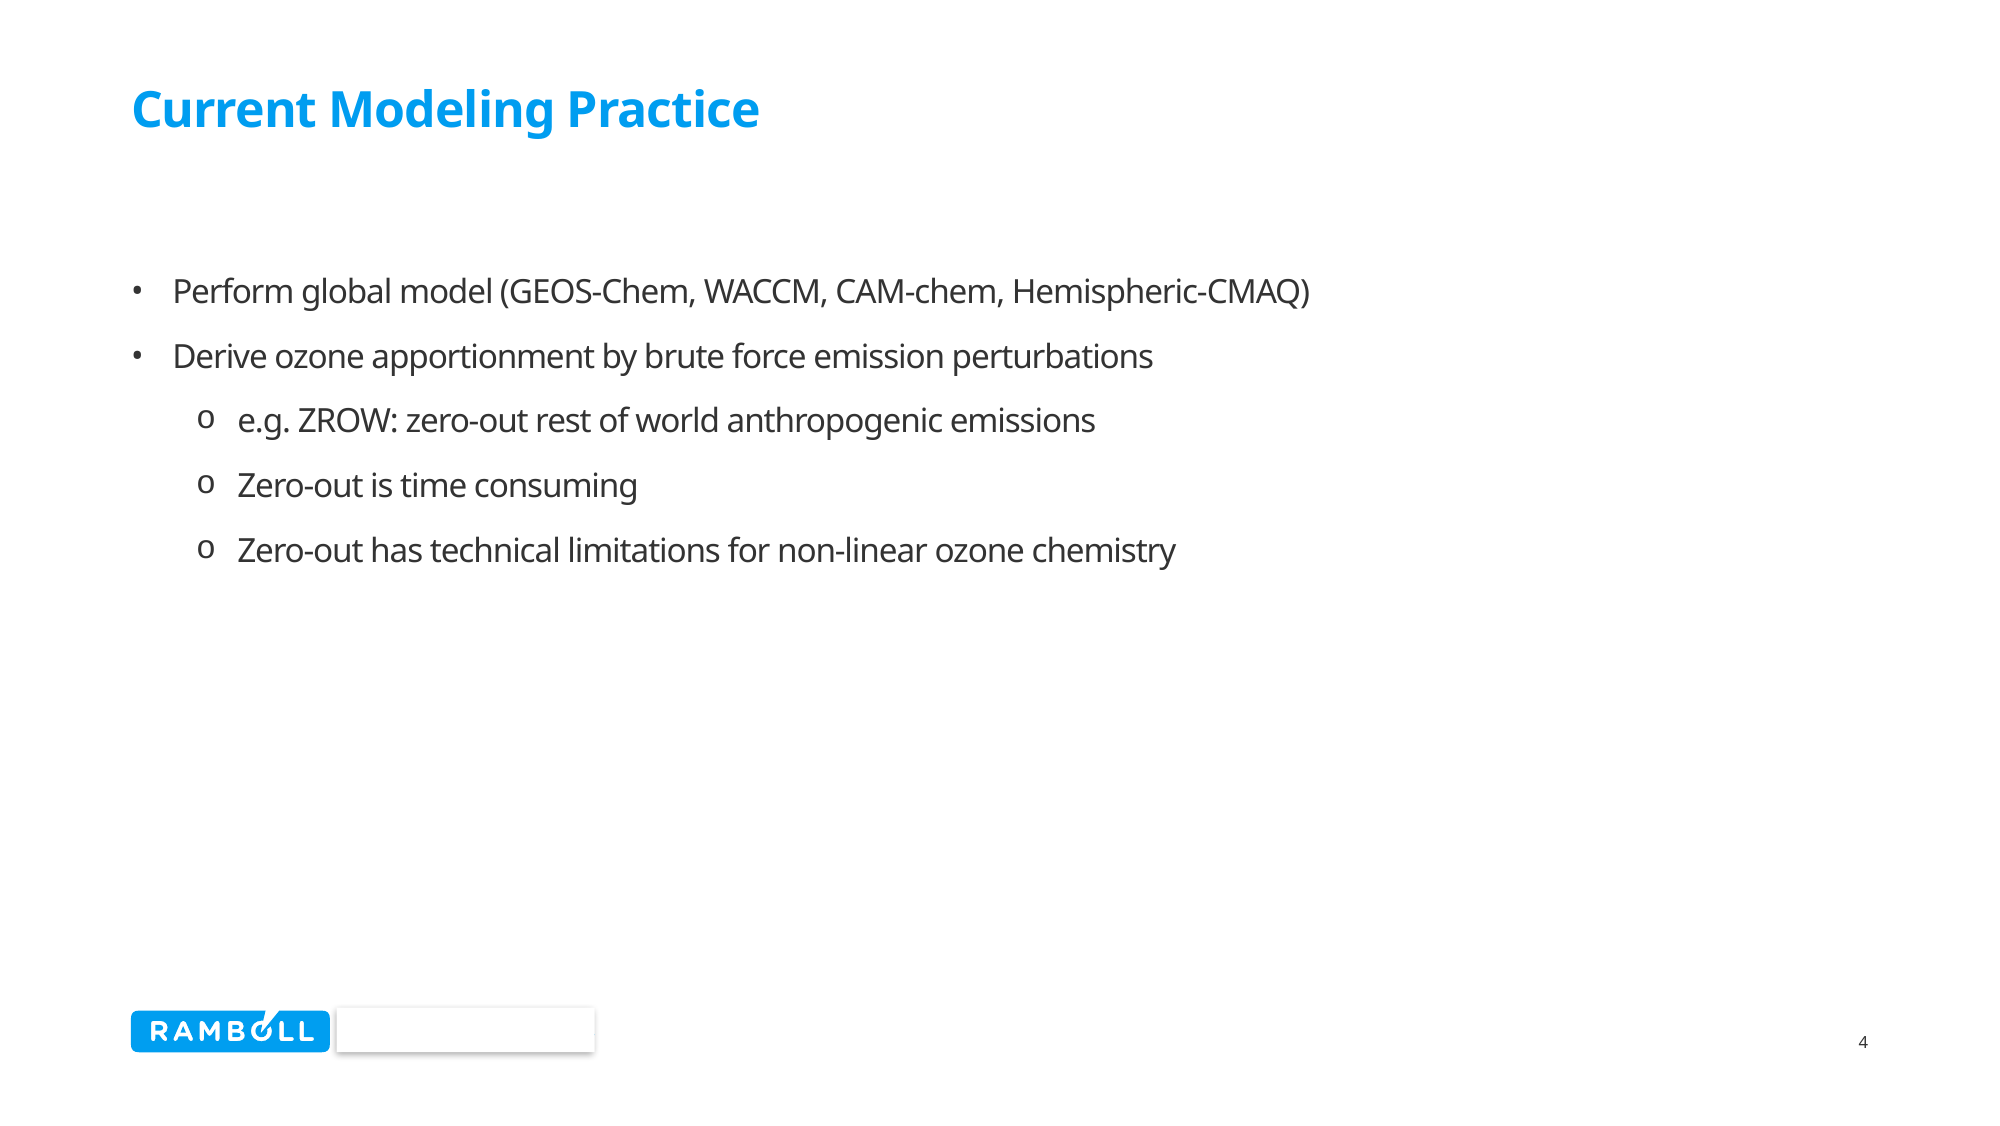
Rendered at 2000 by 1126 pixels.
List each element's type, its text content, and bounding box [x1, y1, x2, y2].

title Current Modeling Practice [130, 74, 1869, 198]
list Perform global model (GEOS-Chem, WACCM, CAM-chem, Hemispheric-CMAQ) Derive ozone apportionment by brute force emission perturbations e.g. ZROW: zero-out rest of world anthropogenic emissions Zero-out is time consuming Zero-out has technical limitations for non-linear ozone chemistry [130, 269, 1869, 937]
slide_number 4 [1789, 1030, 1868, 1056]
